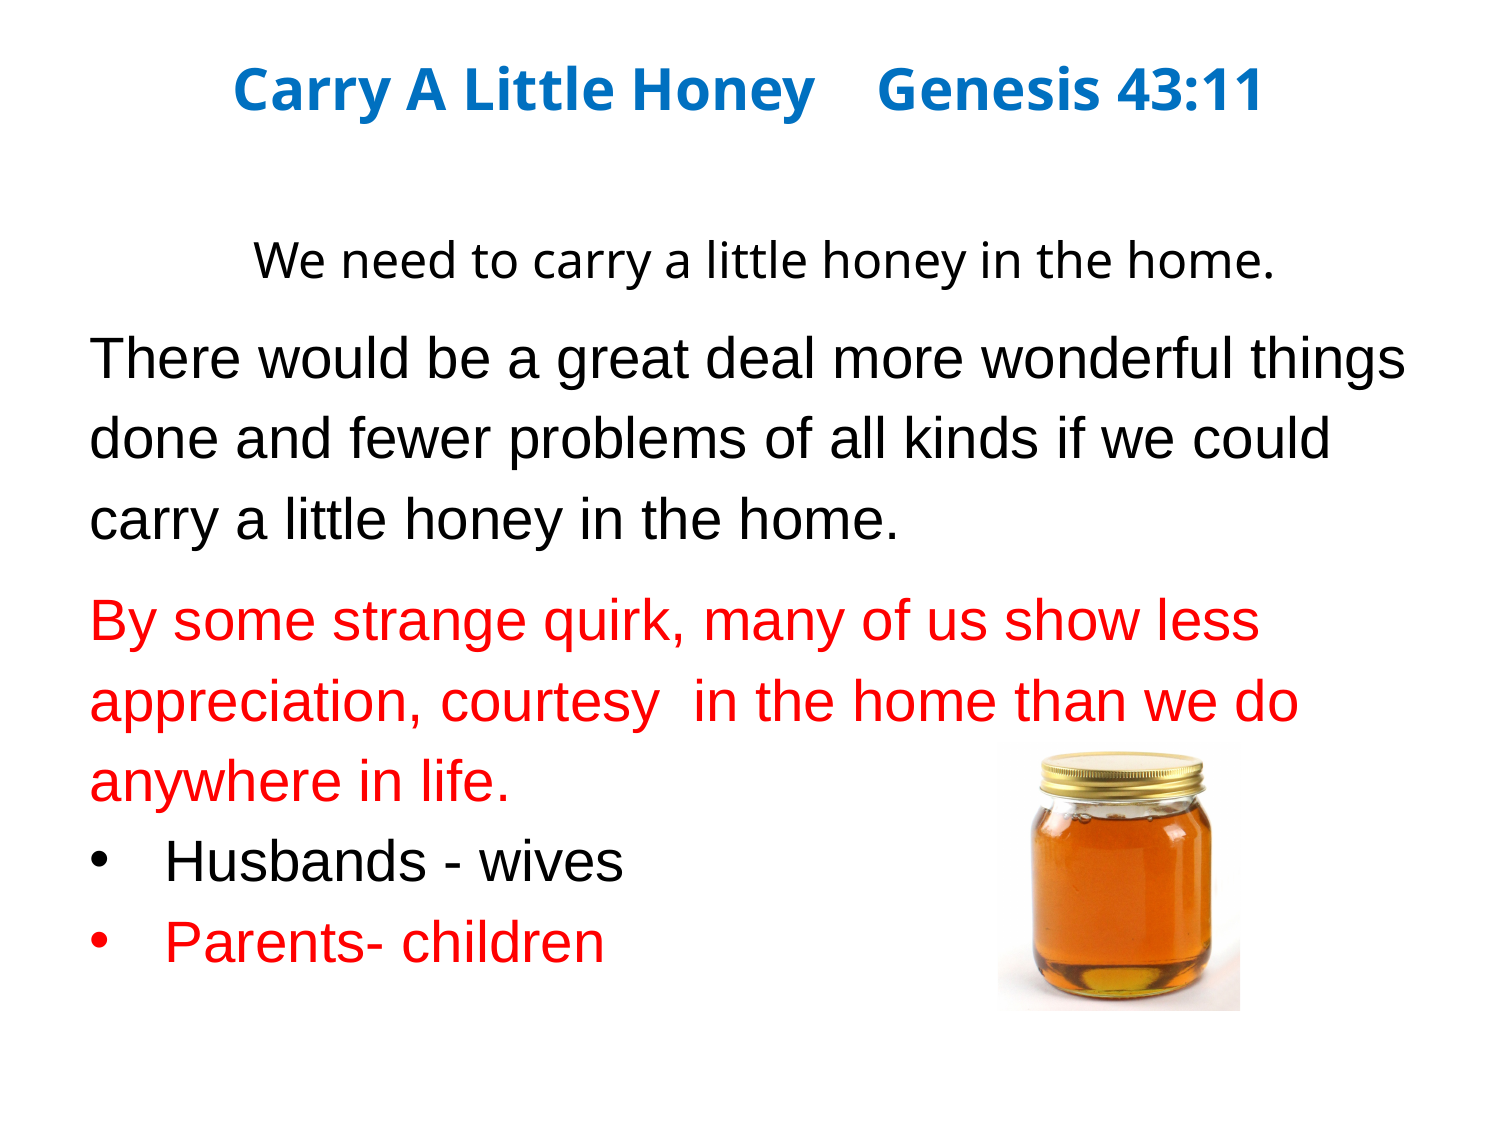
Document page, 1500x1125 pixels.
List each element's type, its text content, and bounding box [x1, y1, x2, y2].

picture [997, 742, 1241, 1011]
text_box Carry A Little Honey Genesis 43:11 [0, 44, 1500, 129]
text_box We need to carry a little honey in the home. There would be a great deal more wonderful things done and fewer problems of all kinds if we could carry a little honey in the home. By some strange quirk, many of us show less appreciation, courtesy in the home than we do anywhere in life. Husbands - wives Parents- children [74, 212, 1456, 982]
